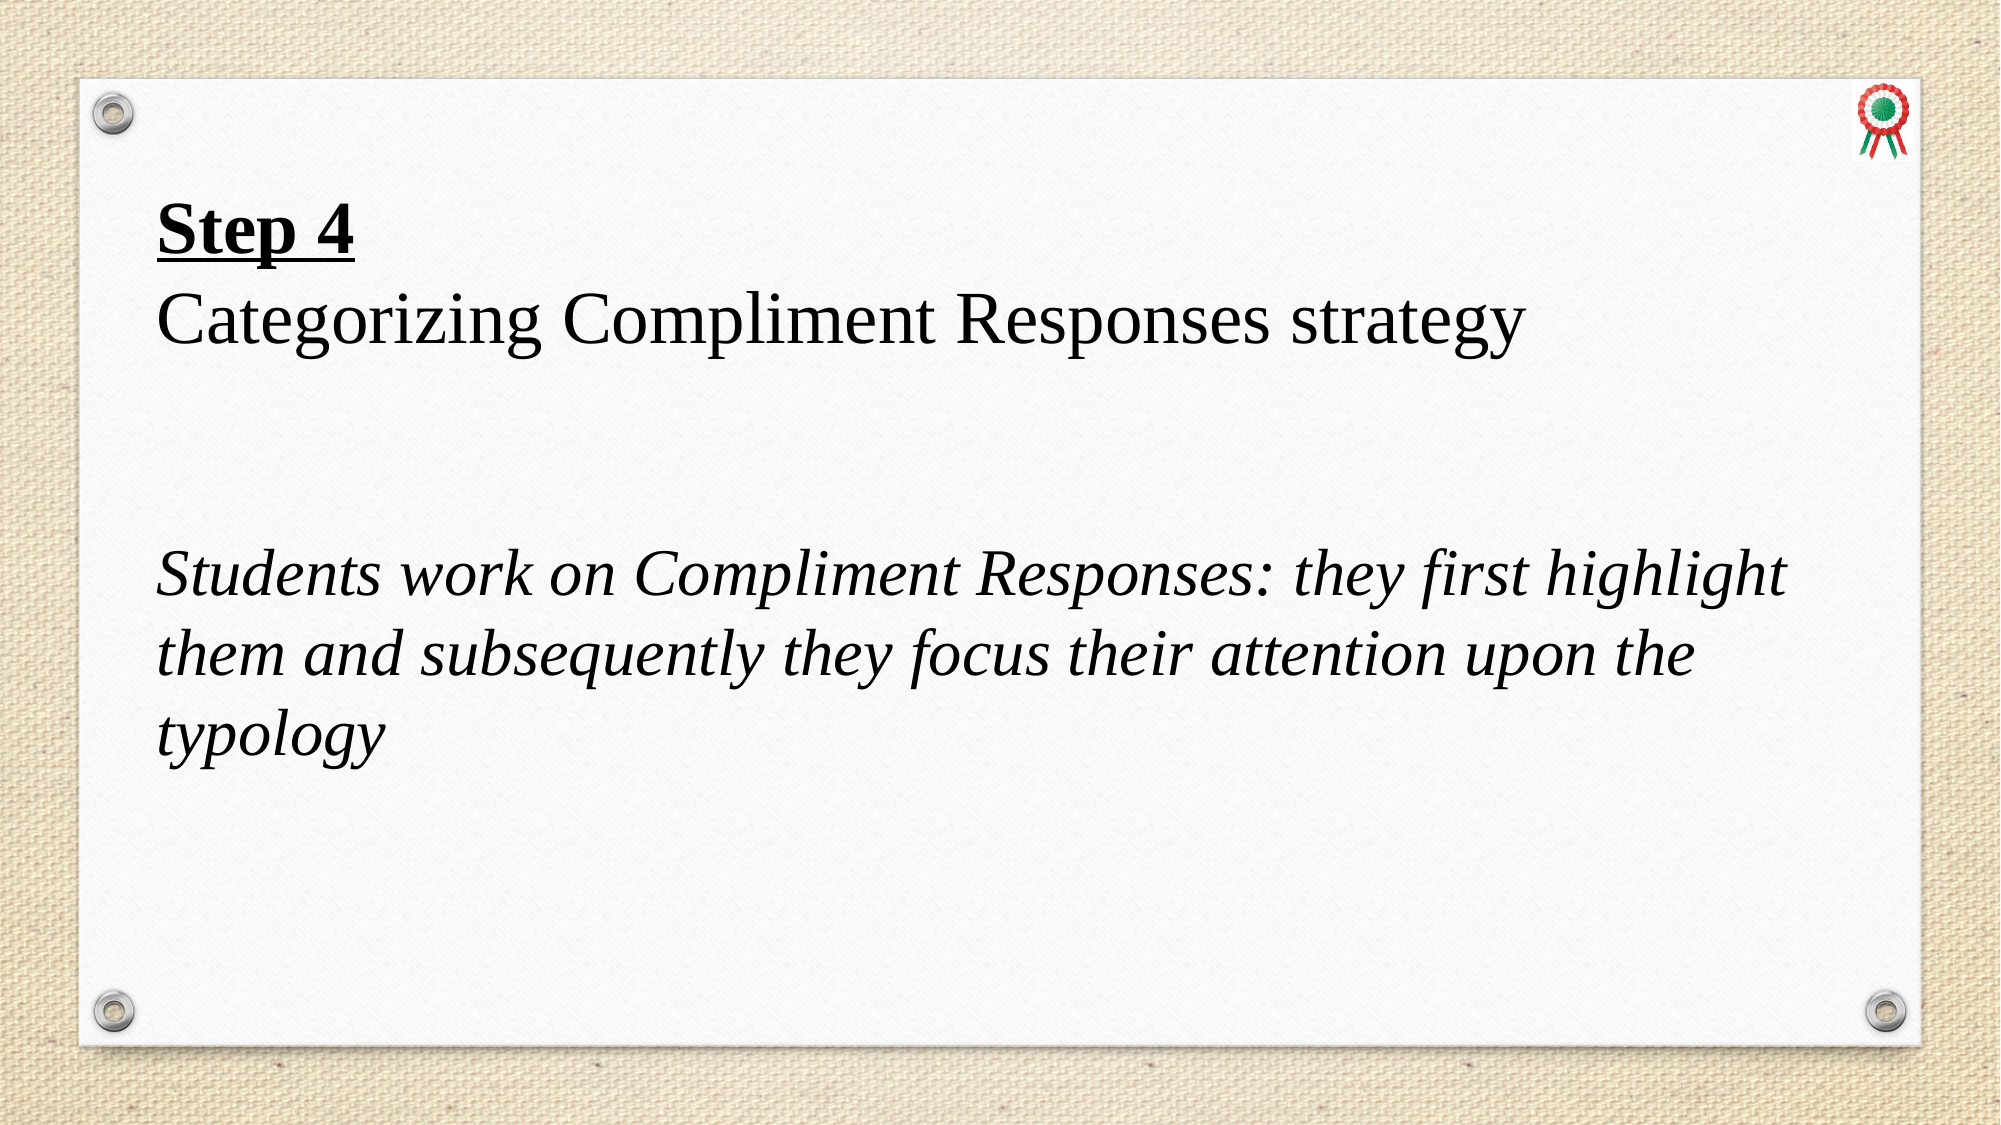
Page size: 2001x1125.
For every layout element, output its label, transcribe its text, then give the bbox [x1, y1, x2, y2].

text_box Step 4 Categorizing Compliment Responses strategy Students work on Compliment Responses: they first highlight them and subsequently they focus their attention upon the typology [141, 171, 1865, 776]
picture [0, 0, 2001, 1125]
